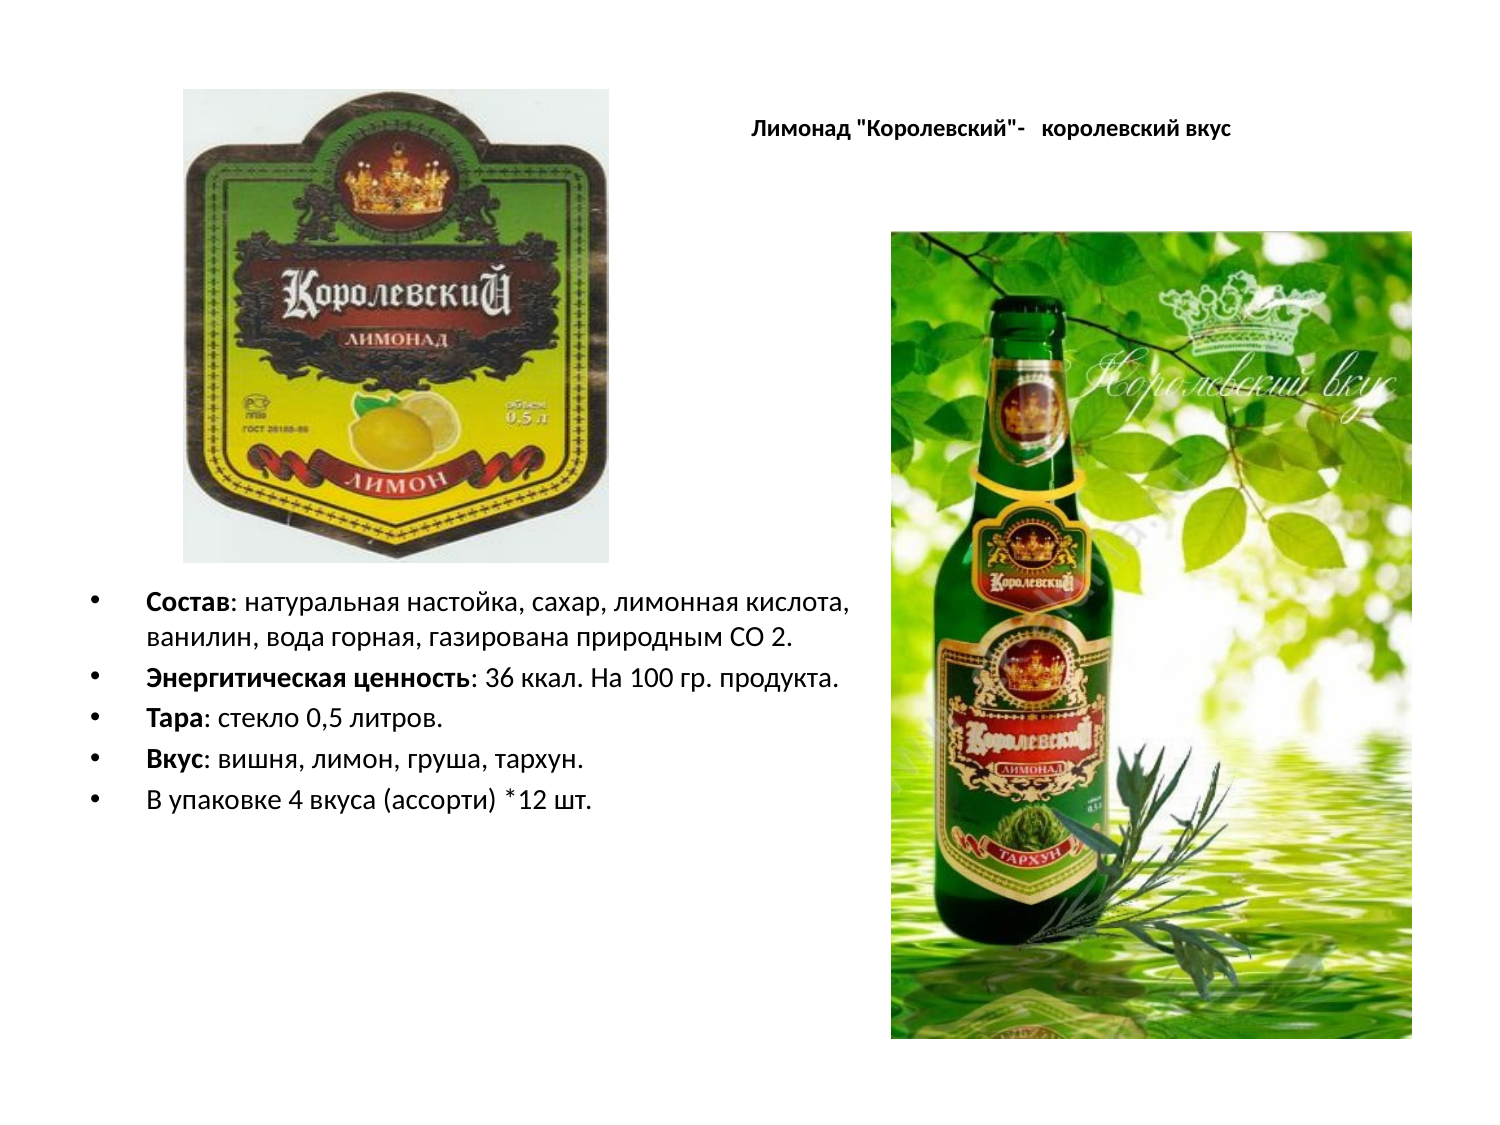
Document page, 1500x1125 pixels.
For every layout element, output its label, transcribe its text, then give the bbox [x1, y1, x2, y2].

picture [182, 89, 609, 563]
picture [891, 231, 1412, 1039]
list Состав: натуральная настойка, сахар, лимонная кислота, ванилин, вода горная, газирована природным СО 2. Энергитическая ценность: 36 ккал. На 100 гр. продукта. Тара: стекло 0,5 литров. Вкус: вишня, лимон, груша, тархун. В упаковке 4 вкуса (ассорти) *12 шт. [75, 574, 886, 1005]
title Лимонад "Королевский"- королевский вкус [525, 45, 1425, 233]
